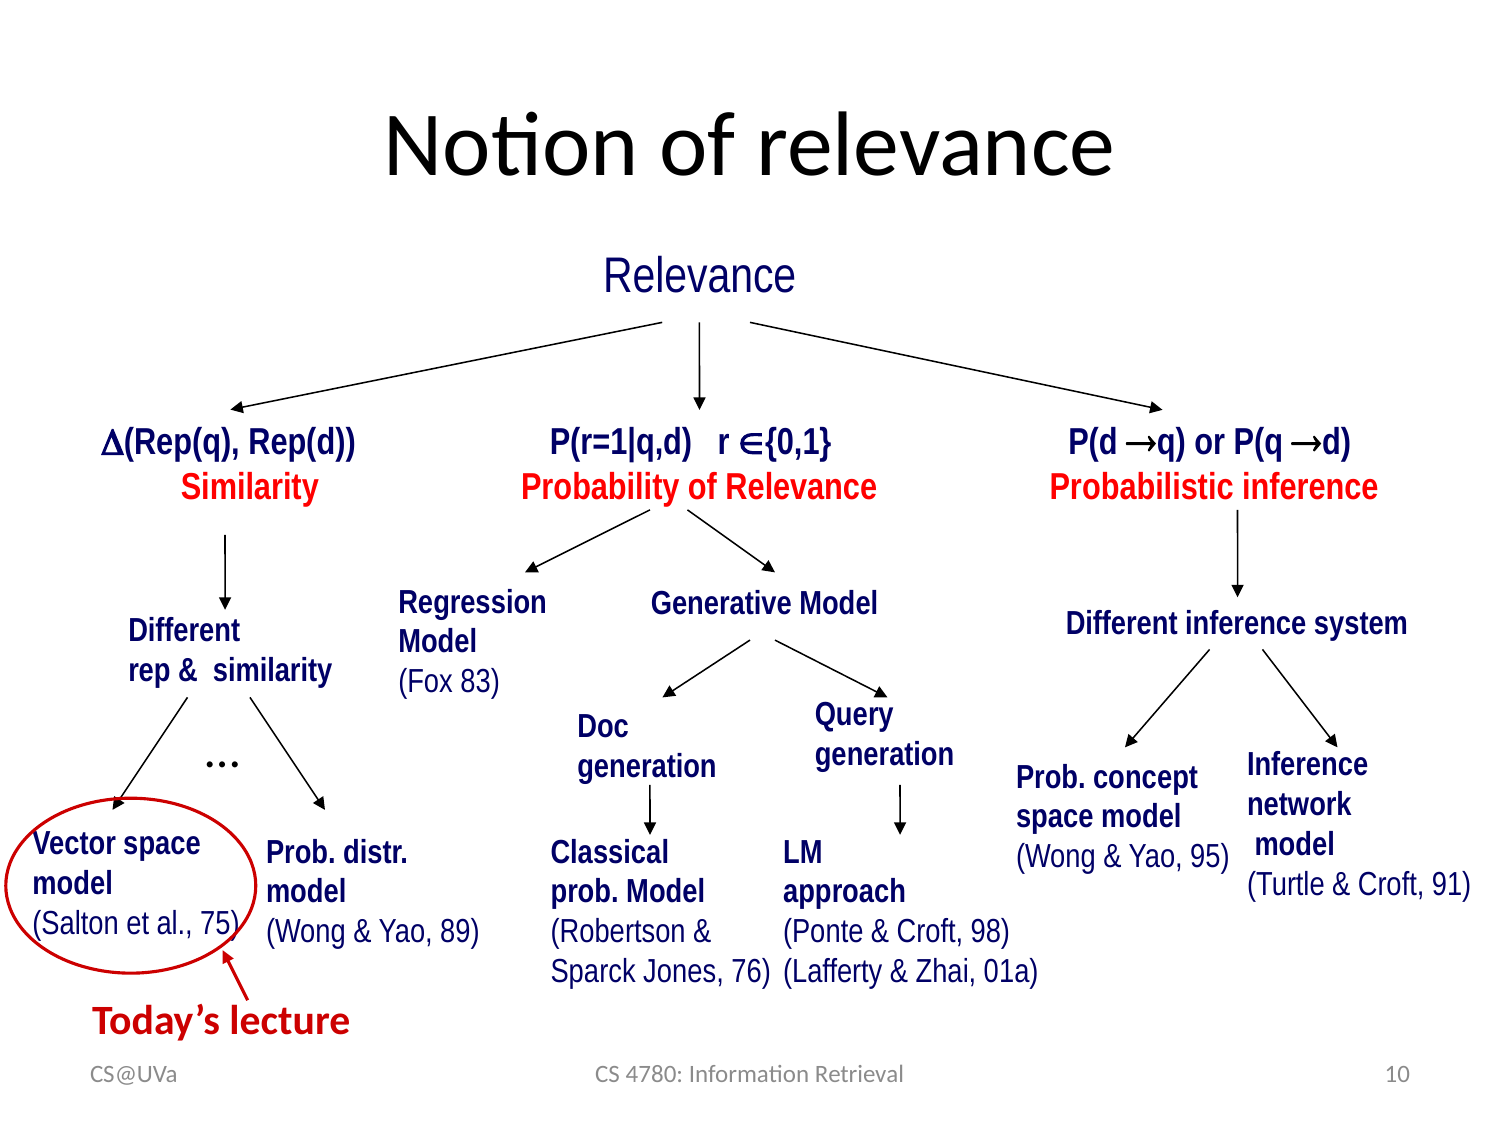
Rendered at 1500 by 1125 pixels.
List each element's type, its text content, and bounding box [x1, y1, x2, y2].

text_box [5, 797, 376, 1051]
slide_number 10 [1074, 1042, 1425, 1103]
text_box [999, 509, 1488, 911]
slide_number CS@UVa [75, 1042, 425, 1103]
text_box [85, 234, 1395, 515]
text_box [17, 534, 497, 959]
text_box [535, 784, 762, 999]
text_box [562, 639, 970, 793]
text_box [383, 509, 903, 708]
title Notion of relevance [75, 45, 1425, 233]
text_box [767, 784, 1055, 999]
footer CS 4780: Information Retrieval [512, 1042, 988, 1103]
